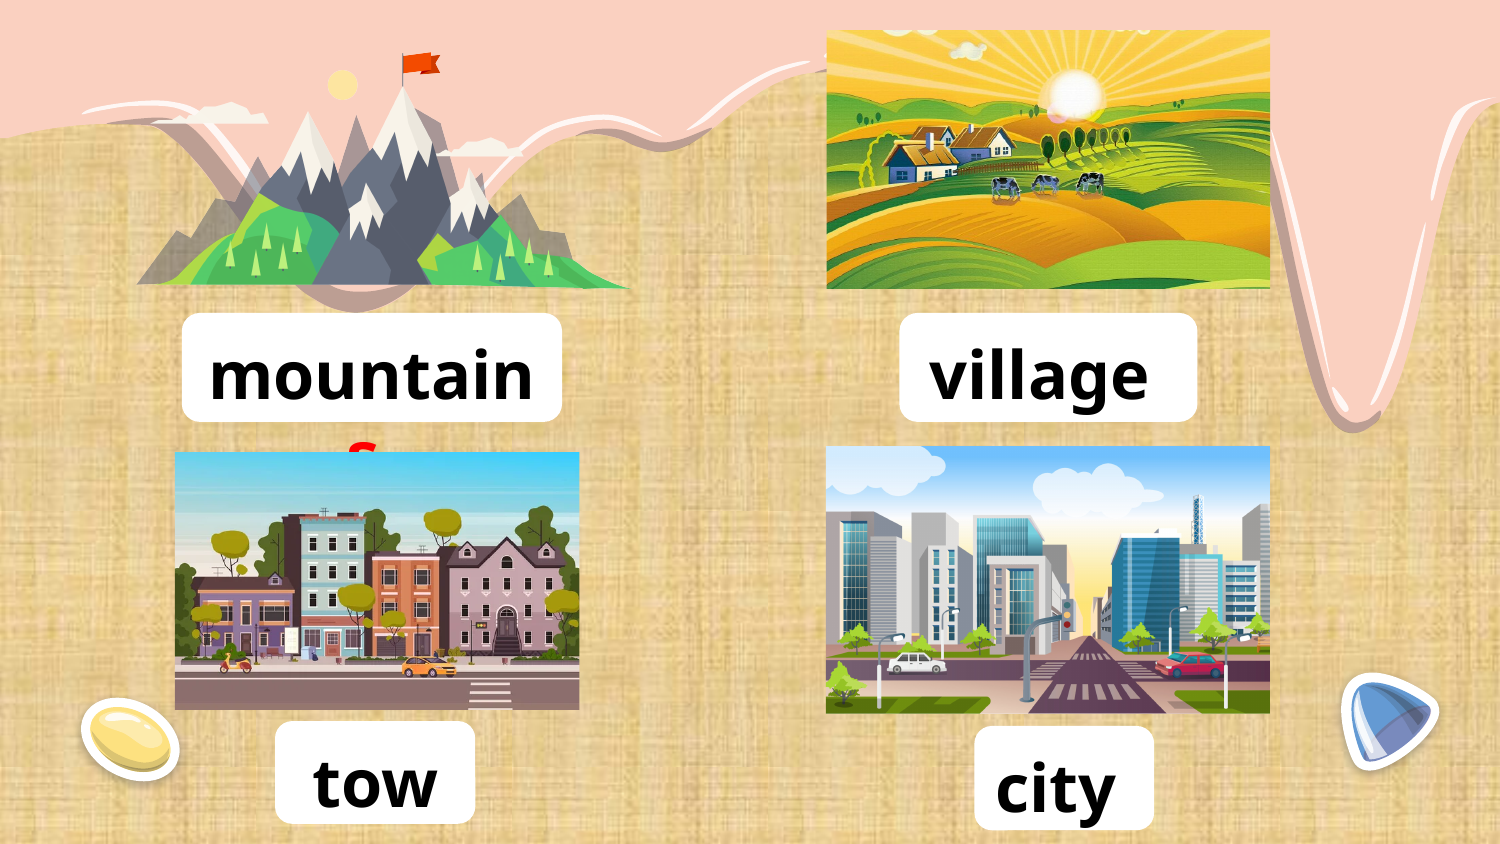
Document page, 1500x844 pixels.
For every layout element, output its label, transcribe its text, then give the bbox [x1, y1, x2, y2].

picture [0, 29, 1500, 844]
text_box city [974, 725, 1155, 831]
text_box mountains [181, 312, 563, 422]
text_box village [899, 312, 1198, 422]
text_box town [275, 721, 476, 824]
